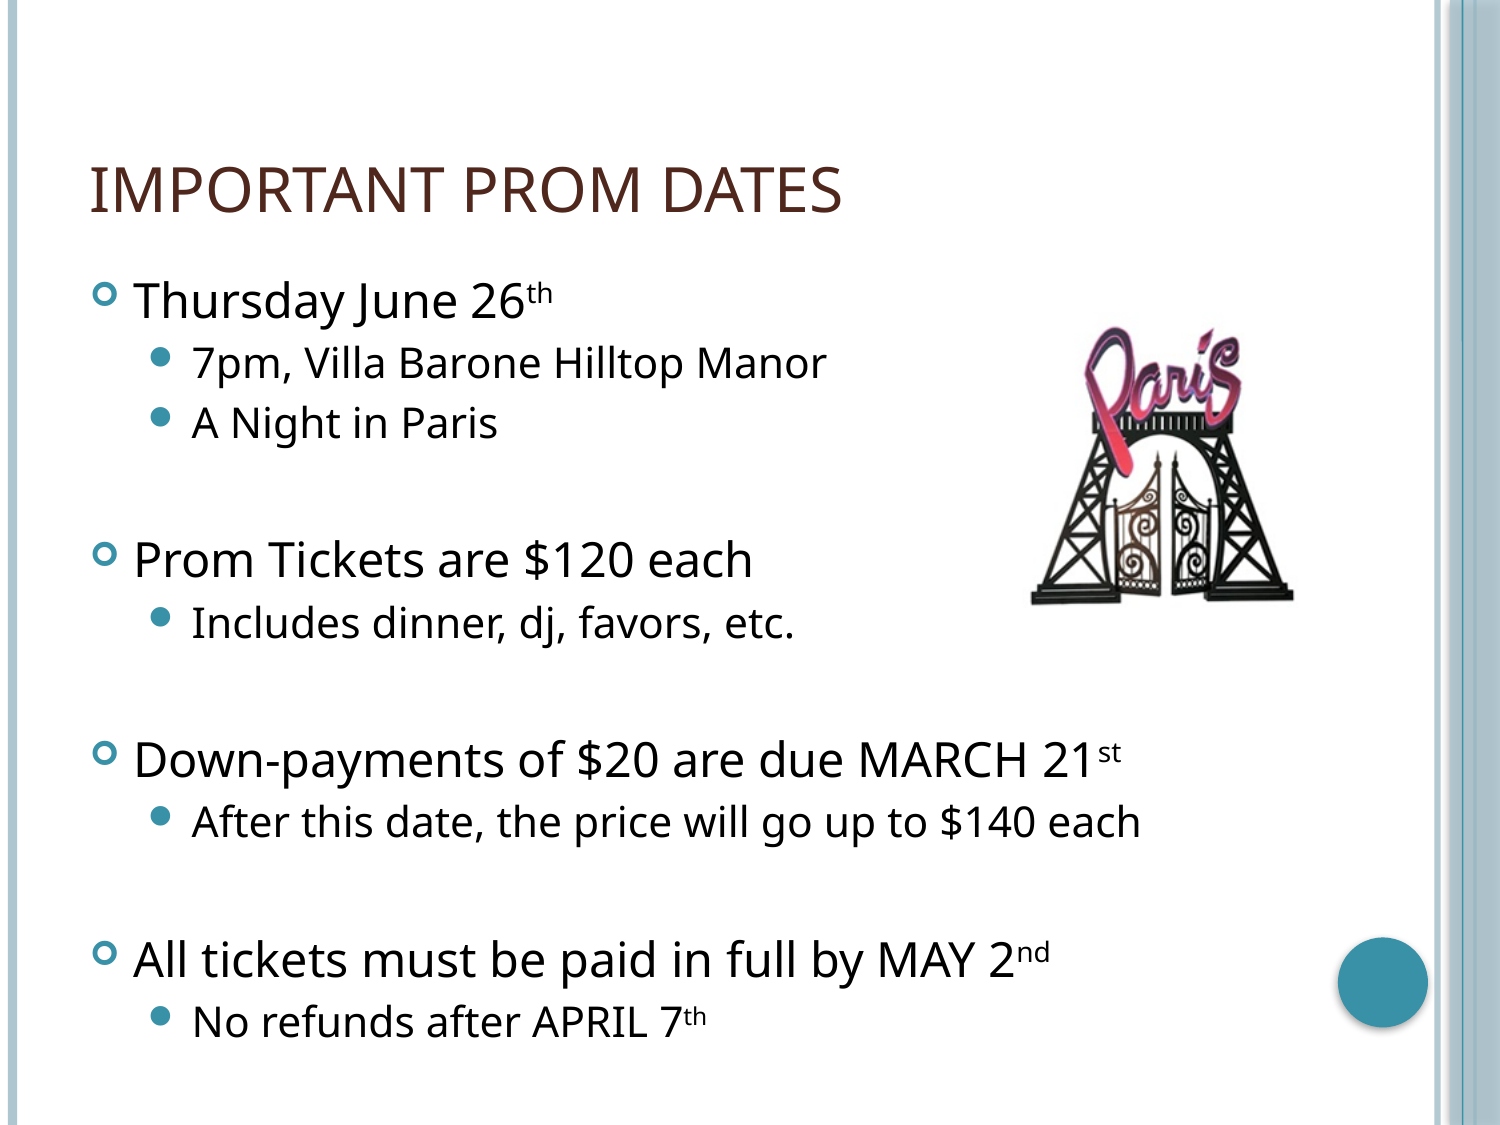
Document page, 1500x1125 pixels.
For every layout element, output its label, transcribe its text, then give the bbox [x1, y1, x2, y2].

picture [1011, 311, 1317, 617]
list Thursday June 26th 7pm, Villa Barone Hilltop Manor A Night in Paris Prom Tickets are $120 each Includes dinner, dj, favors, etc. Down-payments of $20 are due MARCH 21st After this date, the price will go up to $140 each All tickets must be paid in full by MAY 2nd No refunds after APRIL 7th [75, 262, 1300, 1062]
title Important Prom Dates [75, 45, 1300, 233]
